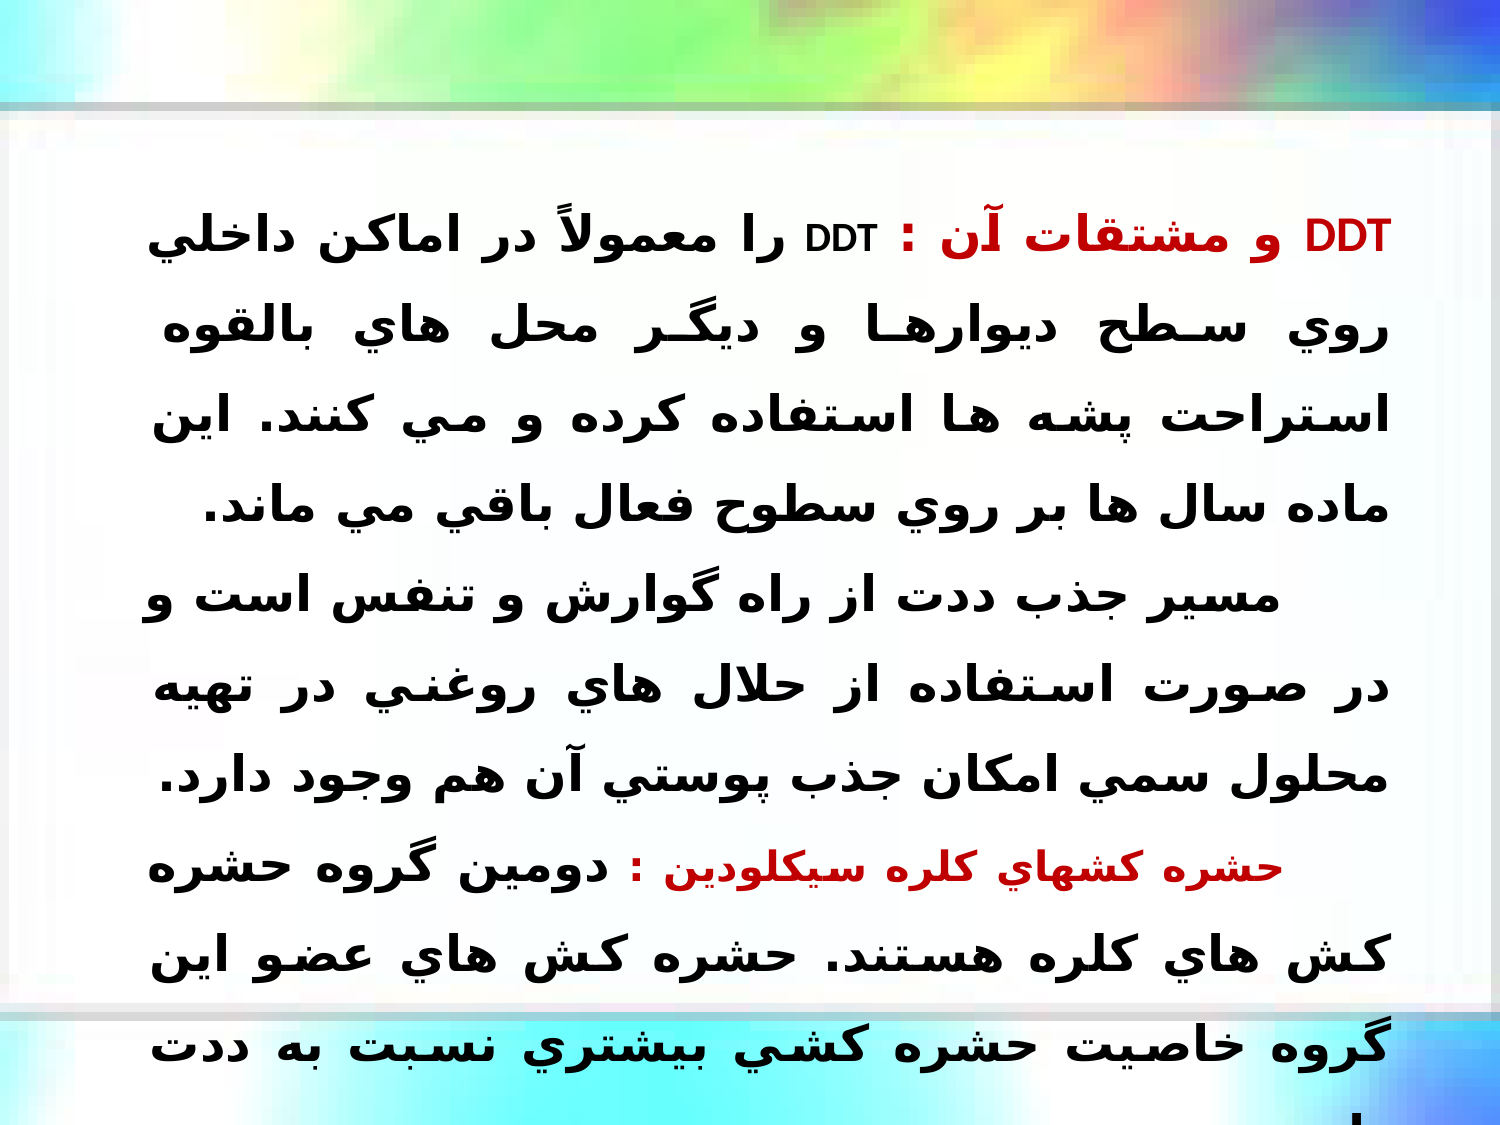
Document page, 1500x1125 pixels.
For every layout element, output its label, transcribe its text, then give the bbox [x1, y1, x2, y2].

picture [0, 0, 1500, 1125]
text_box DDT و مشتقات آن : DDT را معمولاً در اماكن داخلي روي سطح ديوارها و ديگر محل هاي بالقوه استراحت پشه ها استفاده كرده و مي كنند. اين ماده سال ها بر روي سطوح فعال باقي مي ماند. مسير جذب ددت از راه گوارش و تنفس است و در صورت استفاده از حلال هاي روغني در تهيه محلول سمي امكان جذب پوستي آن هم وجود دارد. حشره كشهاي كلره سيكلودين : دومين گروه حشره كش هاي كلره هستند. حشره كش هاي عضو اين گروه خاصيت حشره كشي بيشتري نسبت به ددت دارند. [128, 163, 1407, 1125]
